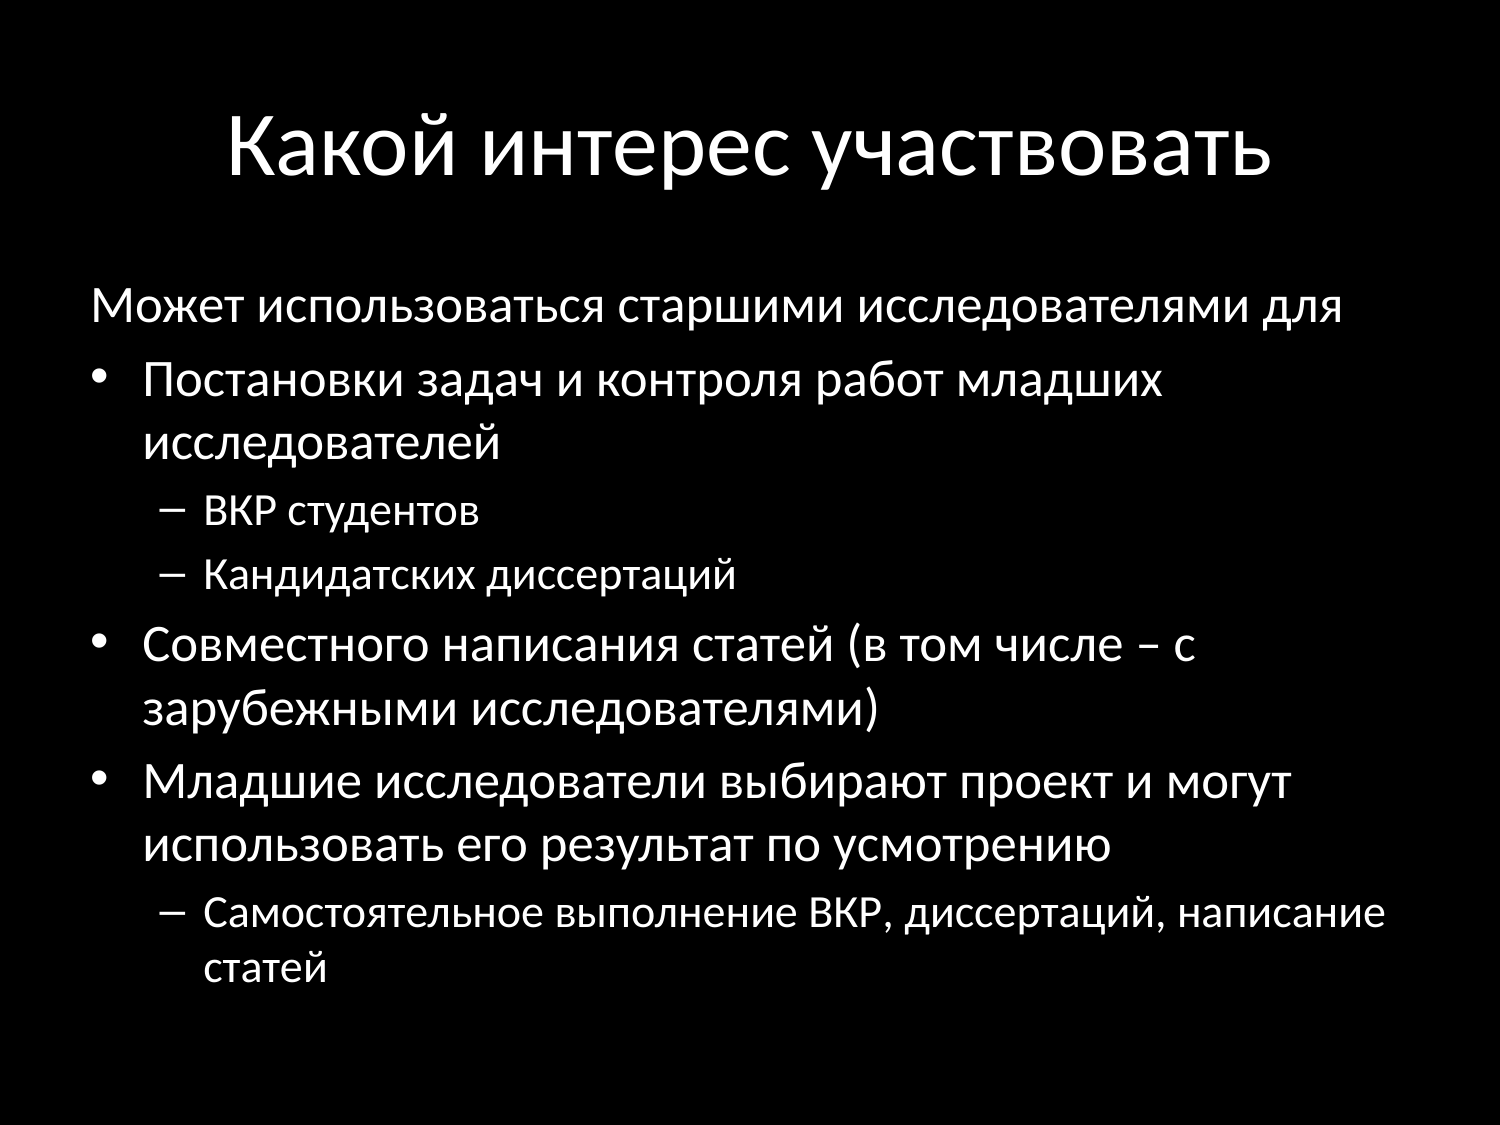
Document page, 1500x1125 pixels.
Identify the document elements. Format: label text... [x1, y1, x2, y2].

title Какой интерес участвовать [75, 45, 1425, 233]
list Может использоваться старшими исследователями для Постановки задач и контроля работ младших исследователей ВКР студентов Кандидатских диссертаций Совместного написания статей (в том числе – с зарубежными исследователями) Младшие исследователи выбирают проект и могут использовать его результат по усмотрению Самостоятельное выполнение ВКР, диссертаций, написание статей [75, 262, 1425, 1005]
